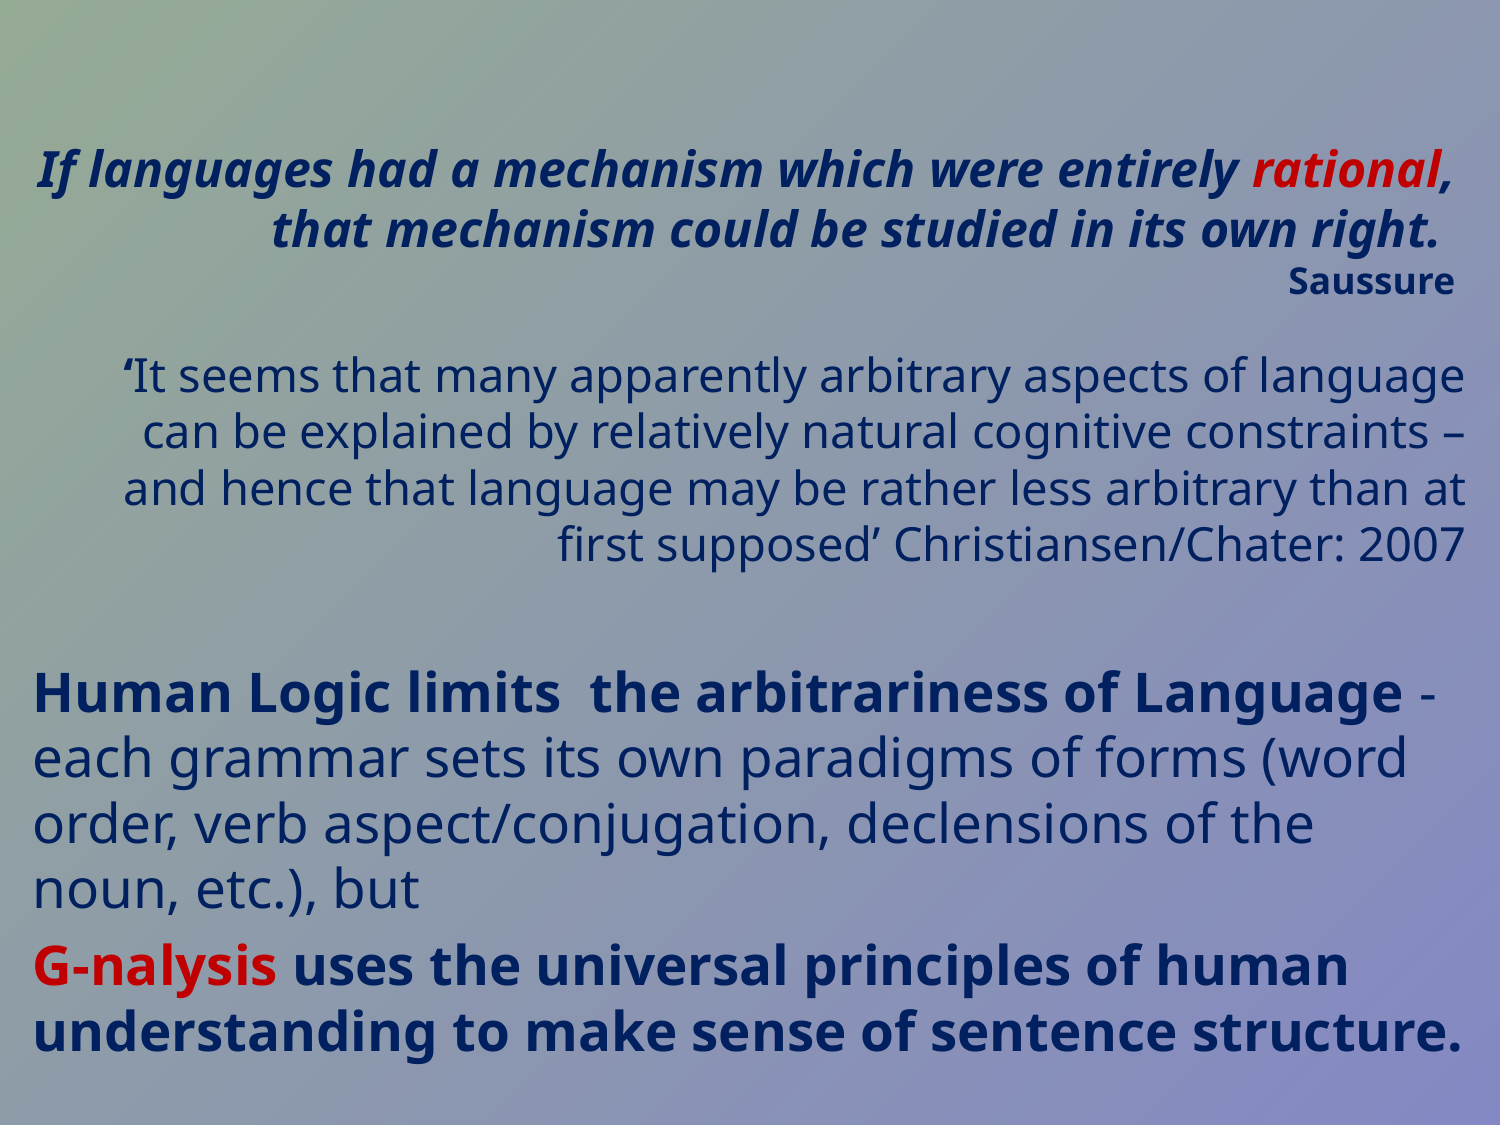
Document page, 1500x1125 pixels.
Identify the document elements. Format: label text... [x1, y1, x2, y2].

title If languages had a mechanism which were entirely rational, that mechanism could be studied in its own right. Saussure [0, 45, 1471, 327]
list ‘It seems that many apparently arbitrary aspects of language can be explained by relatively natural cognitive constraints – and hence that language may be rather less arbitrary than at first supposed’ Christiansen/Chater: 2007 Human Logic limits the arbitrariness of Language -each grammar sets its own paradigms of forms (word order, verb aspect/conjugation, declensions of the noun, etc.), but G-nalysis uses the universal principles of human understanding to make sense of sentence structure. [17, 338, 1483, 1094]
